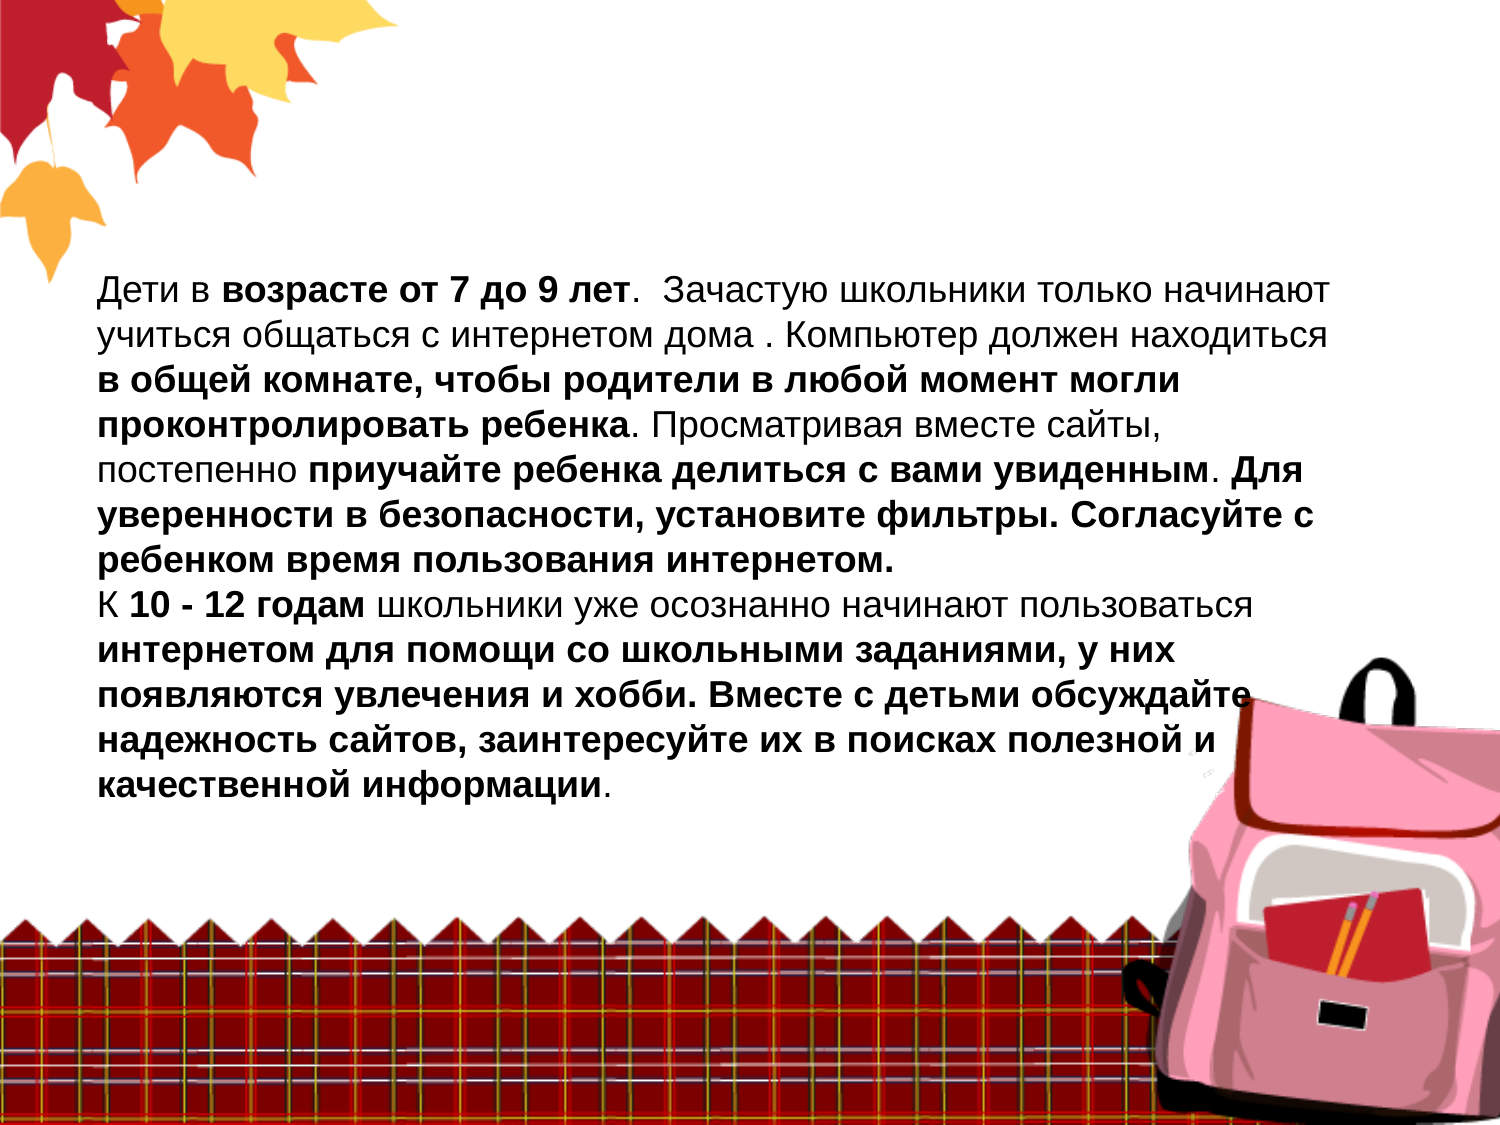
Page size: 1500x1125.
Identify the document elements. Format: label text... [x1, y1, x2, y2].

text_box Дети в возрасте от 7 до 9 лет. Зачастую школьники только начинают учиться общаться с интернетом дома . Компьютер должен находиться в общей комнате, чтобы родители в любой момент могли проконтролировать ребенка. Просматривая вместе сайты, постепенно приучайте ребенка делиться с вами увиденным. Для уверенности в безопасности, установите фильтры. Согласуйте с ребенком время пользования интернетом. К 10 - 12 годам школьники уже осознанно начинают пользоваться интернетом для помощи со школьными заданиями, у них появляются увлечения и хобби. Вместе с детьми обсуждайте надежность сайтов, заинтересуйте их в поисках полезной и качественной информации. [81, 257, 1371, 813]
picture [0, 0, 1500, 1125]
